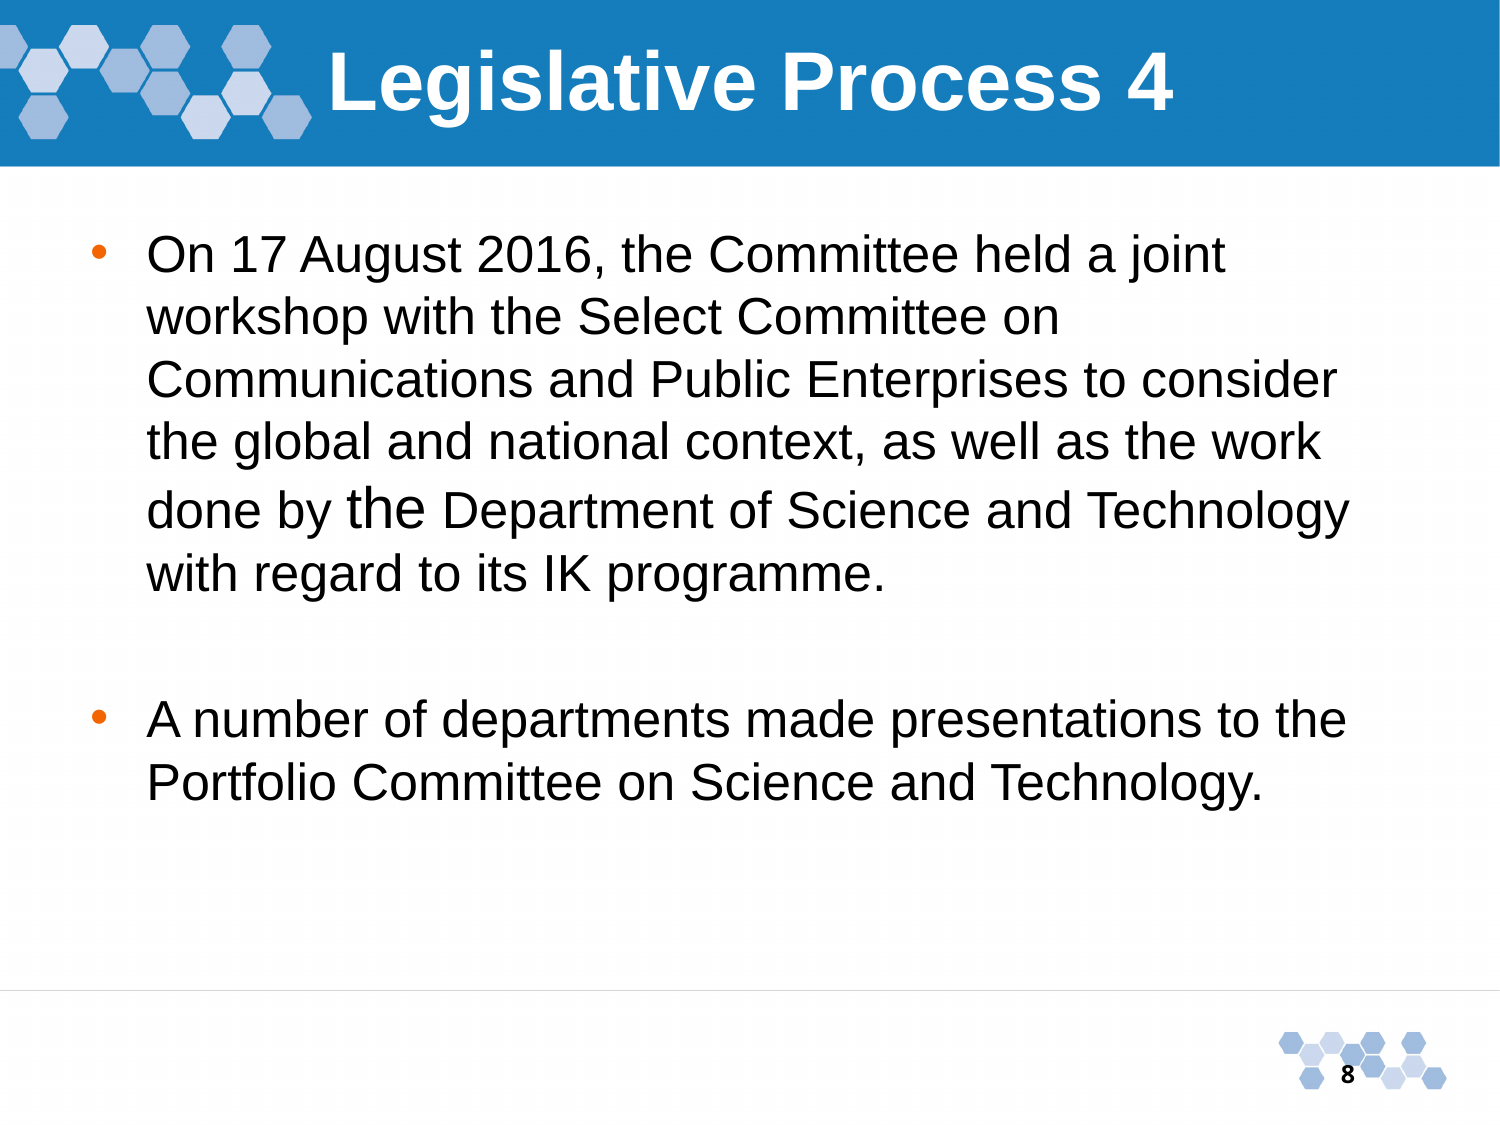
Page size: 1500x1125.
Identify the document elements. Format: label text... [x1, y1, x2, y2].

slide_number 8 [1020, 1046, 1371, 1106]
list On 17 August 2016, the Committee held a joint workshop with the Select Committee on Communications and Public Enterprises to consider the global and national context, as well as the work done by the Department of Science and Technology with regard to its IK programme. A number of departments made presentations to the Portfolio Committee on Science and Technology. [74, 212, 1426, 963]
title Legislative Process 4 [312, 37, 1288, 118]
picture [0, 0, 1500, 1125]
